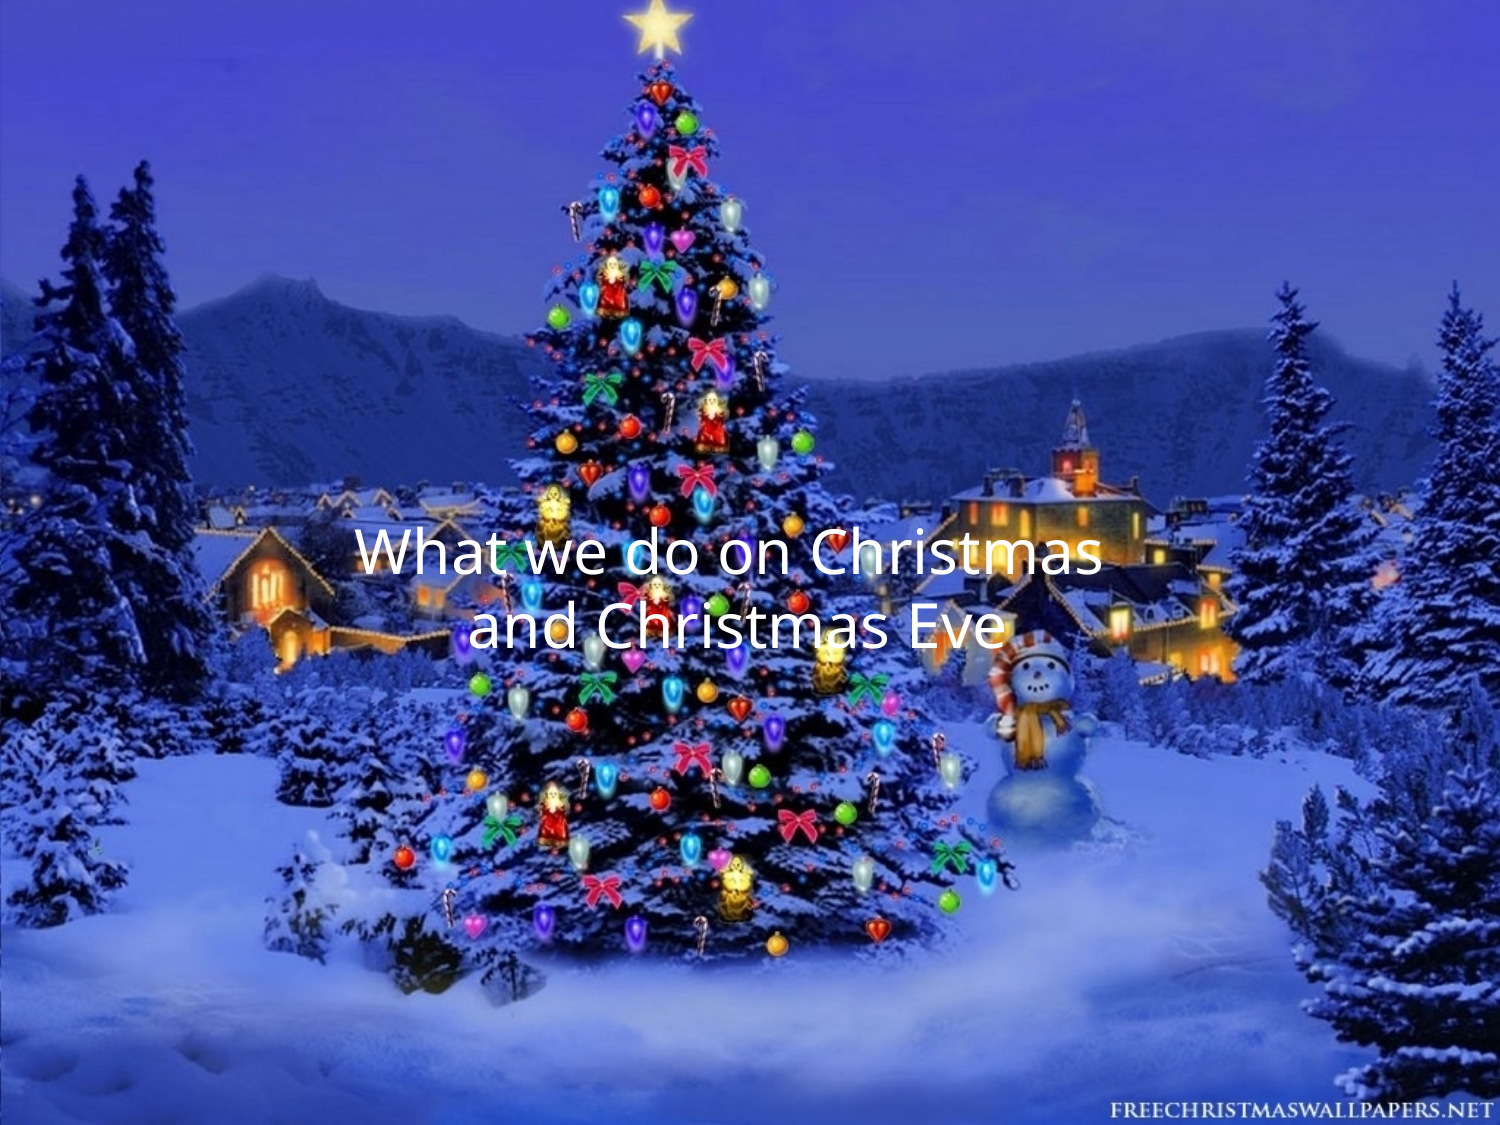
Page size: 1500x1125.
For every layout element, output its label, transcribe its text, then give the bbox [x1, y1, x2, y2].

title What we do on Christmas and Christmas Eve [100, 503, 1376, 745]
picture [0, 0, 1500, 1125]
